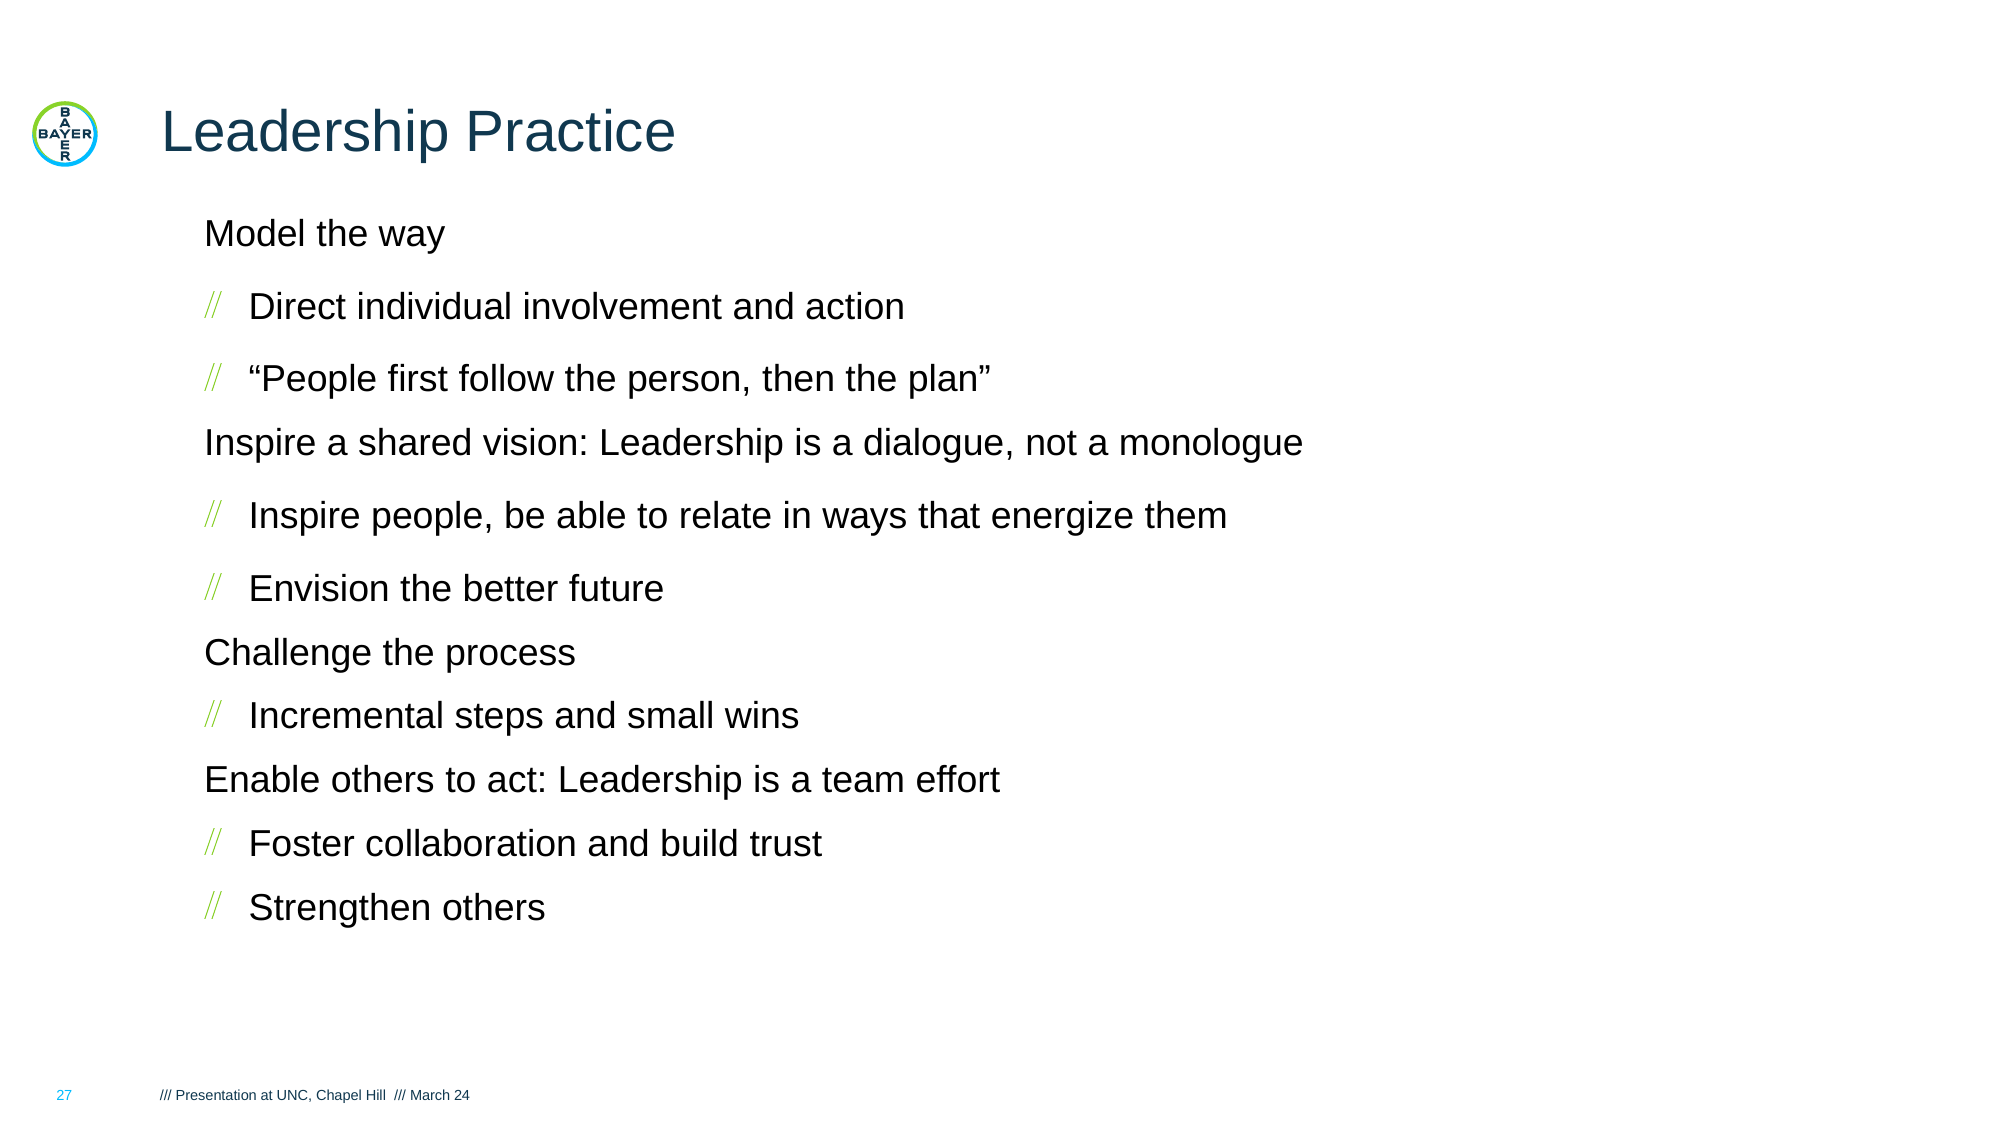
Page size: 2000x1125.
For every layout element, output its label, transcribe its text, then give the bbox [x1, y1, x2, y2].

picture [204, 291, 222, 318]
picture [204, 363, 222, 391]
title Leadership Practice [161, 21, 1933, 164]
slide_number 27 [32, 1085, 97, 1104]
picture [204, 573, 222, 600]
picture [204, 700, 222, 727]
list Model the way Direct individual involvement and action “People first follow the person, then the plan” Inspire a shared vision: Leadership is a dialogue, not a monologue Inspire people, be able to relate in ways that energize them Envision the better future Challenge the process Incremental steps and small wins Enable others to act: Leadership is a team effort Foster collaboration and build trust Strengthen others [159, 199, 1908, 980]
footer /// Presentation at UNC, Chapel Hill /// March 24 [159, 1085, 1578, 1104]
picture [204, 500, 222, 527]
picture [64, 105, 82, 112]
picture [204, 828, 222, 855]
picture [204, 891, 222, 919]
